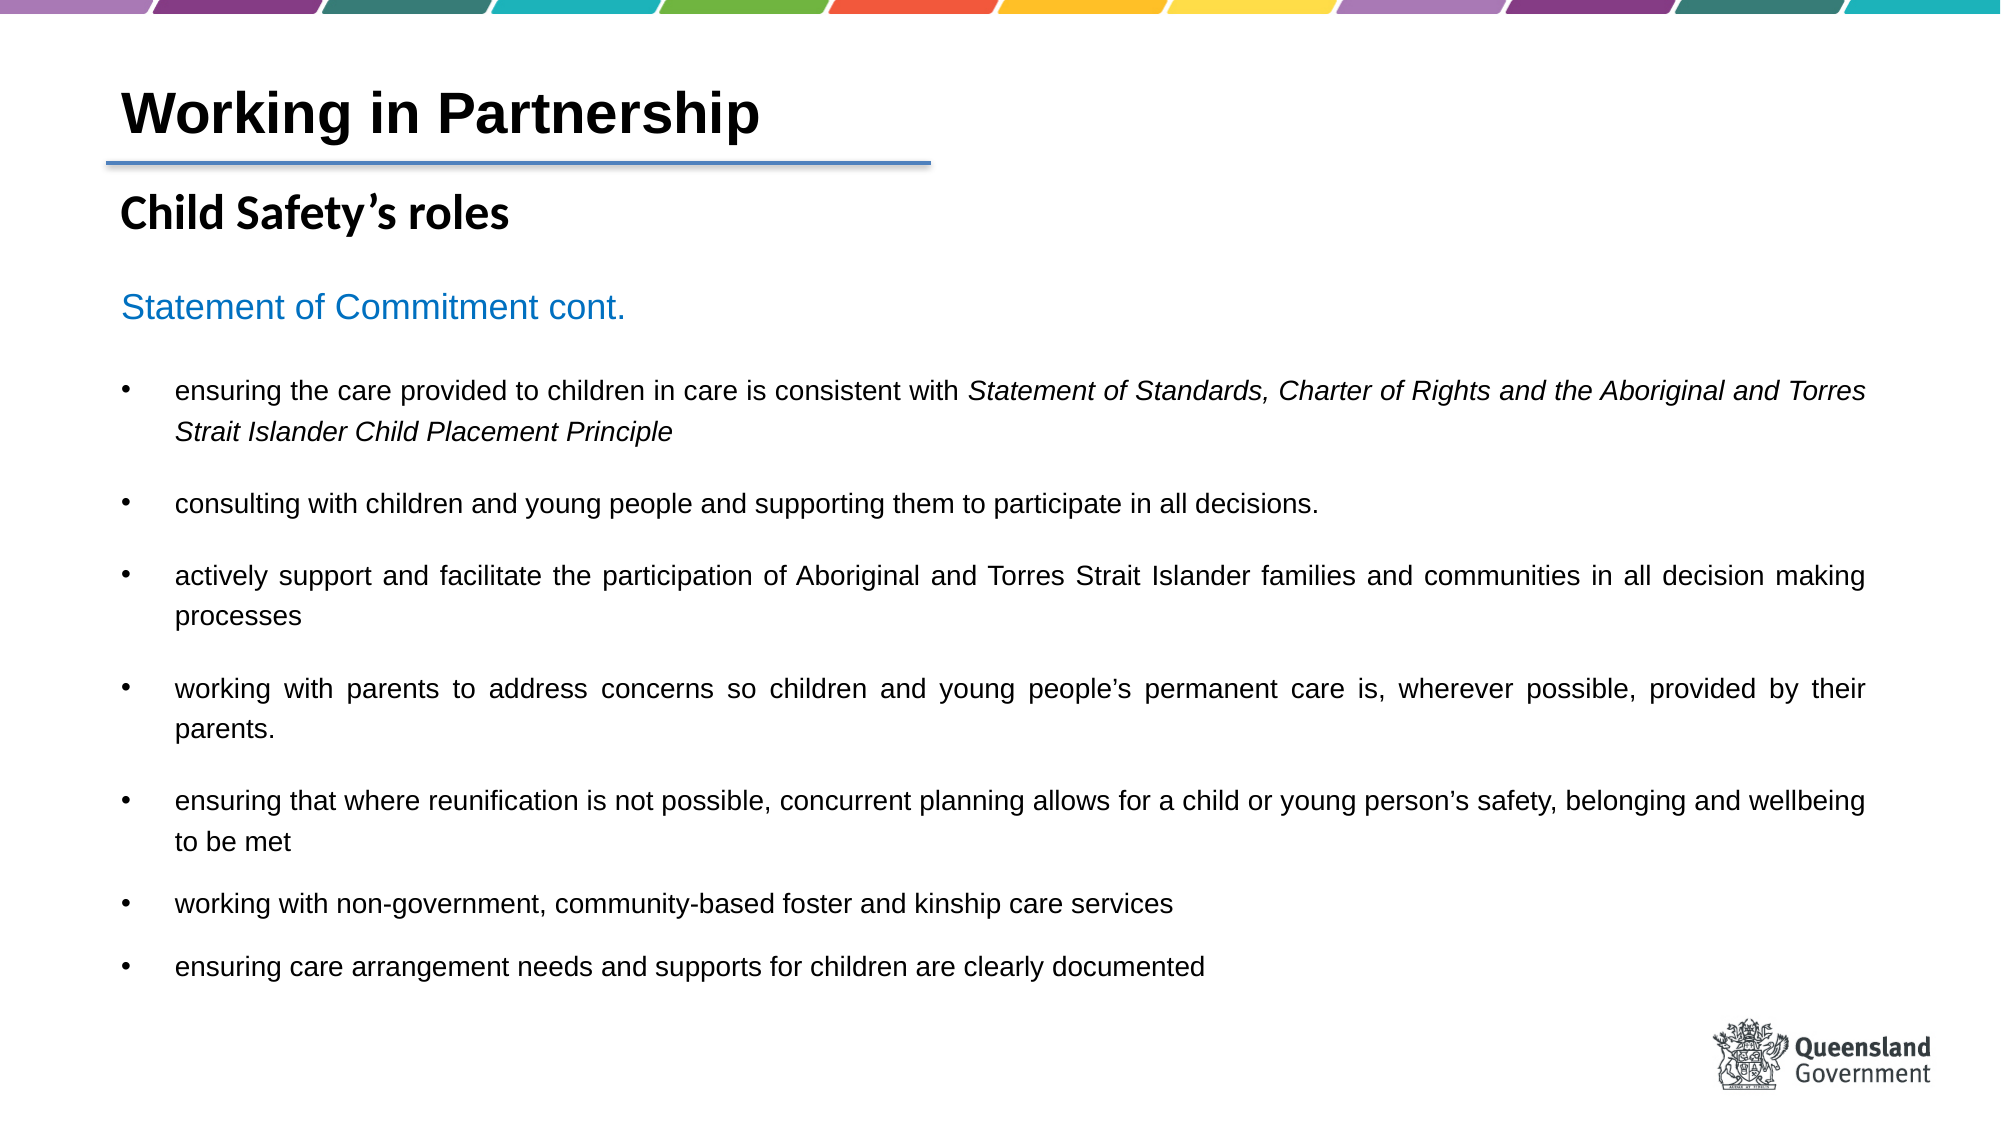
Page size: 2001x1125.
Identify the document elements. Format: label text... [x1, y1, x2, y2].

title Working in Partnership [106, 53, 815, 162]
picture [0, 0, 2001, 1125]
text_box Child Safety’s roles [105, 172, 858, 248]
list Statement of Commitment cont. ensuring the care provided to children in care is consistent with Statement of Standards, Charter of Rights and the Aboriginal and Torres Strait Islander Child Placement Principle consulting with children and young people and supporting them to participate in all decisions. actively support and facilitate the participation of Aboriginal and Torres Strait Islander families and communities in all decision making processes working with parents to address concerns so children and young people’s permanent care is, wherever possible, provided by their parents. ensuring that where reunification is not possible, concurrent planning allows for a child or young person’s safety, belonging and wellbeing to be met working with non-government, community-based foster and kinship care services ensuring care arrangement needs and supports for children are clearly documented [106, 276, 1882, 997]
